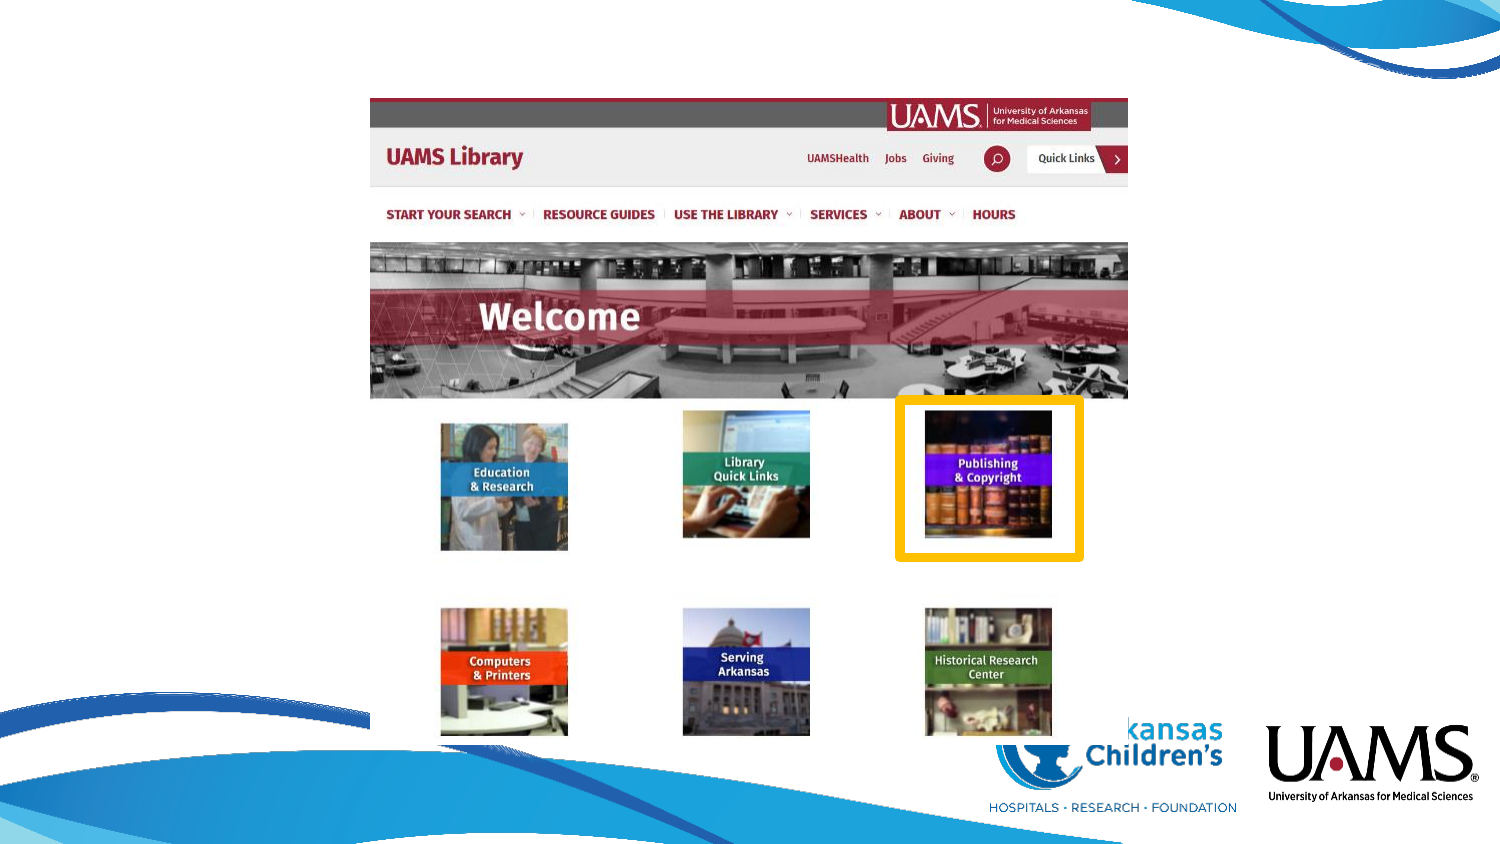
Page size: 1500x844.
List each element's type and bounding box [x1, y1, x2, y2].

picture [1132, 0, 1500, 79]
picture [1263, 722, 1481, 805]
picture [0, 98, 1239, 844]
